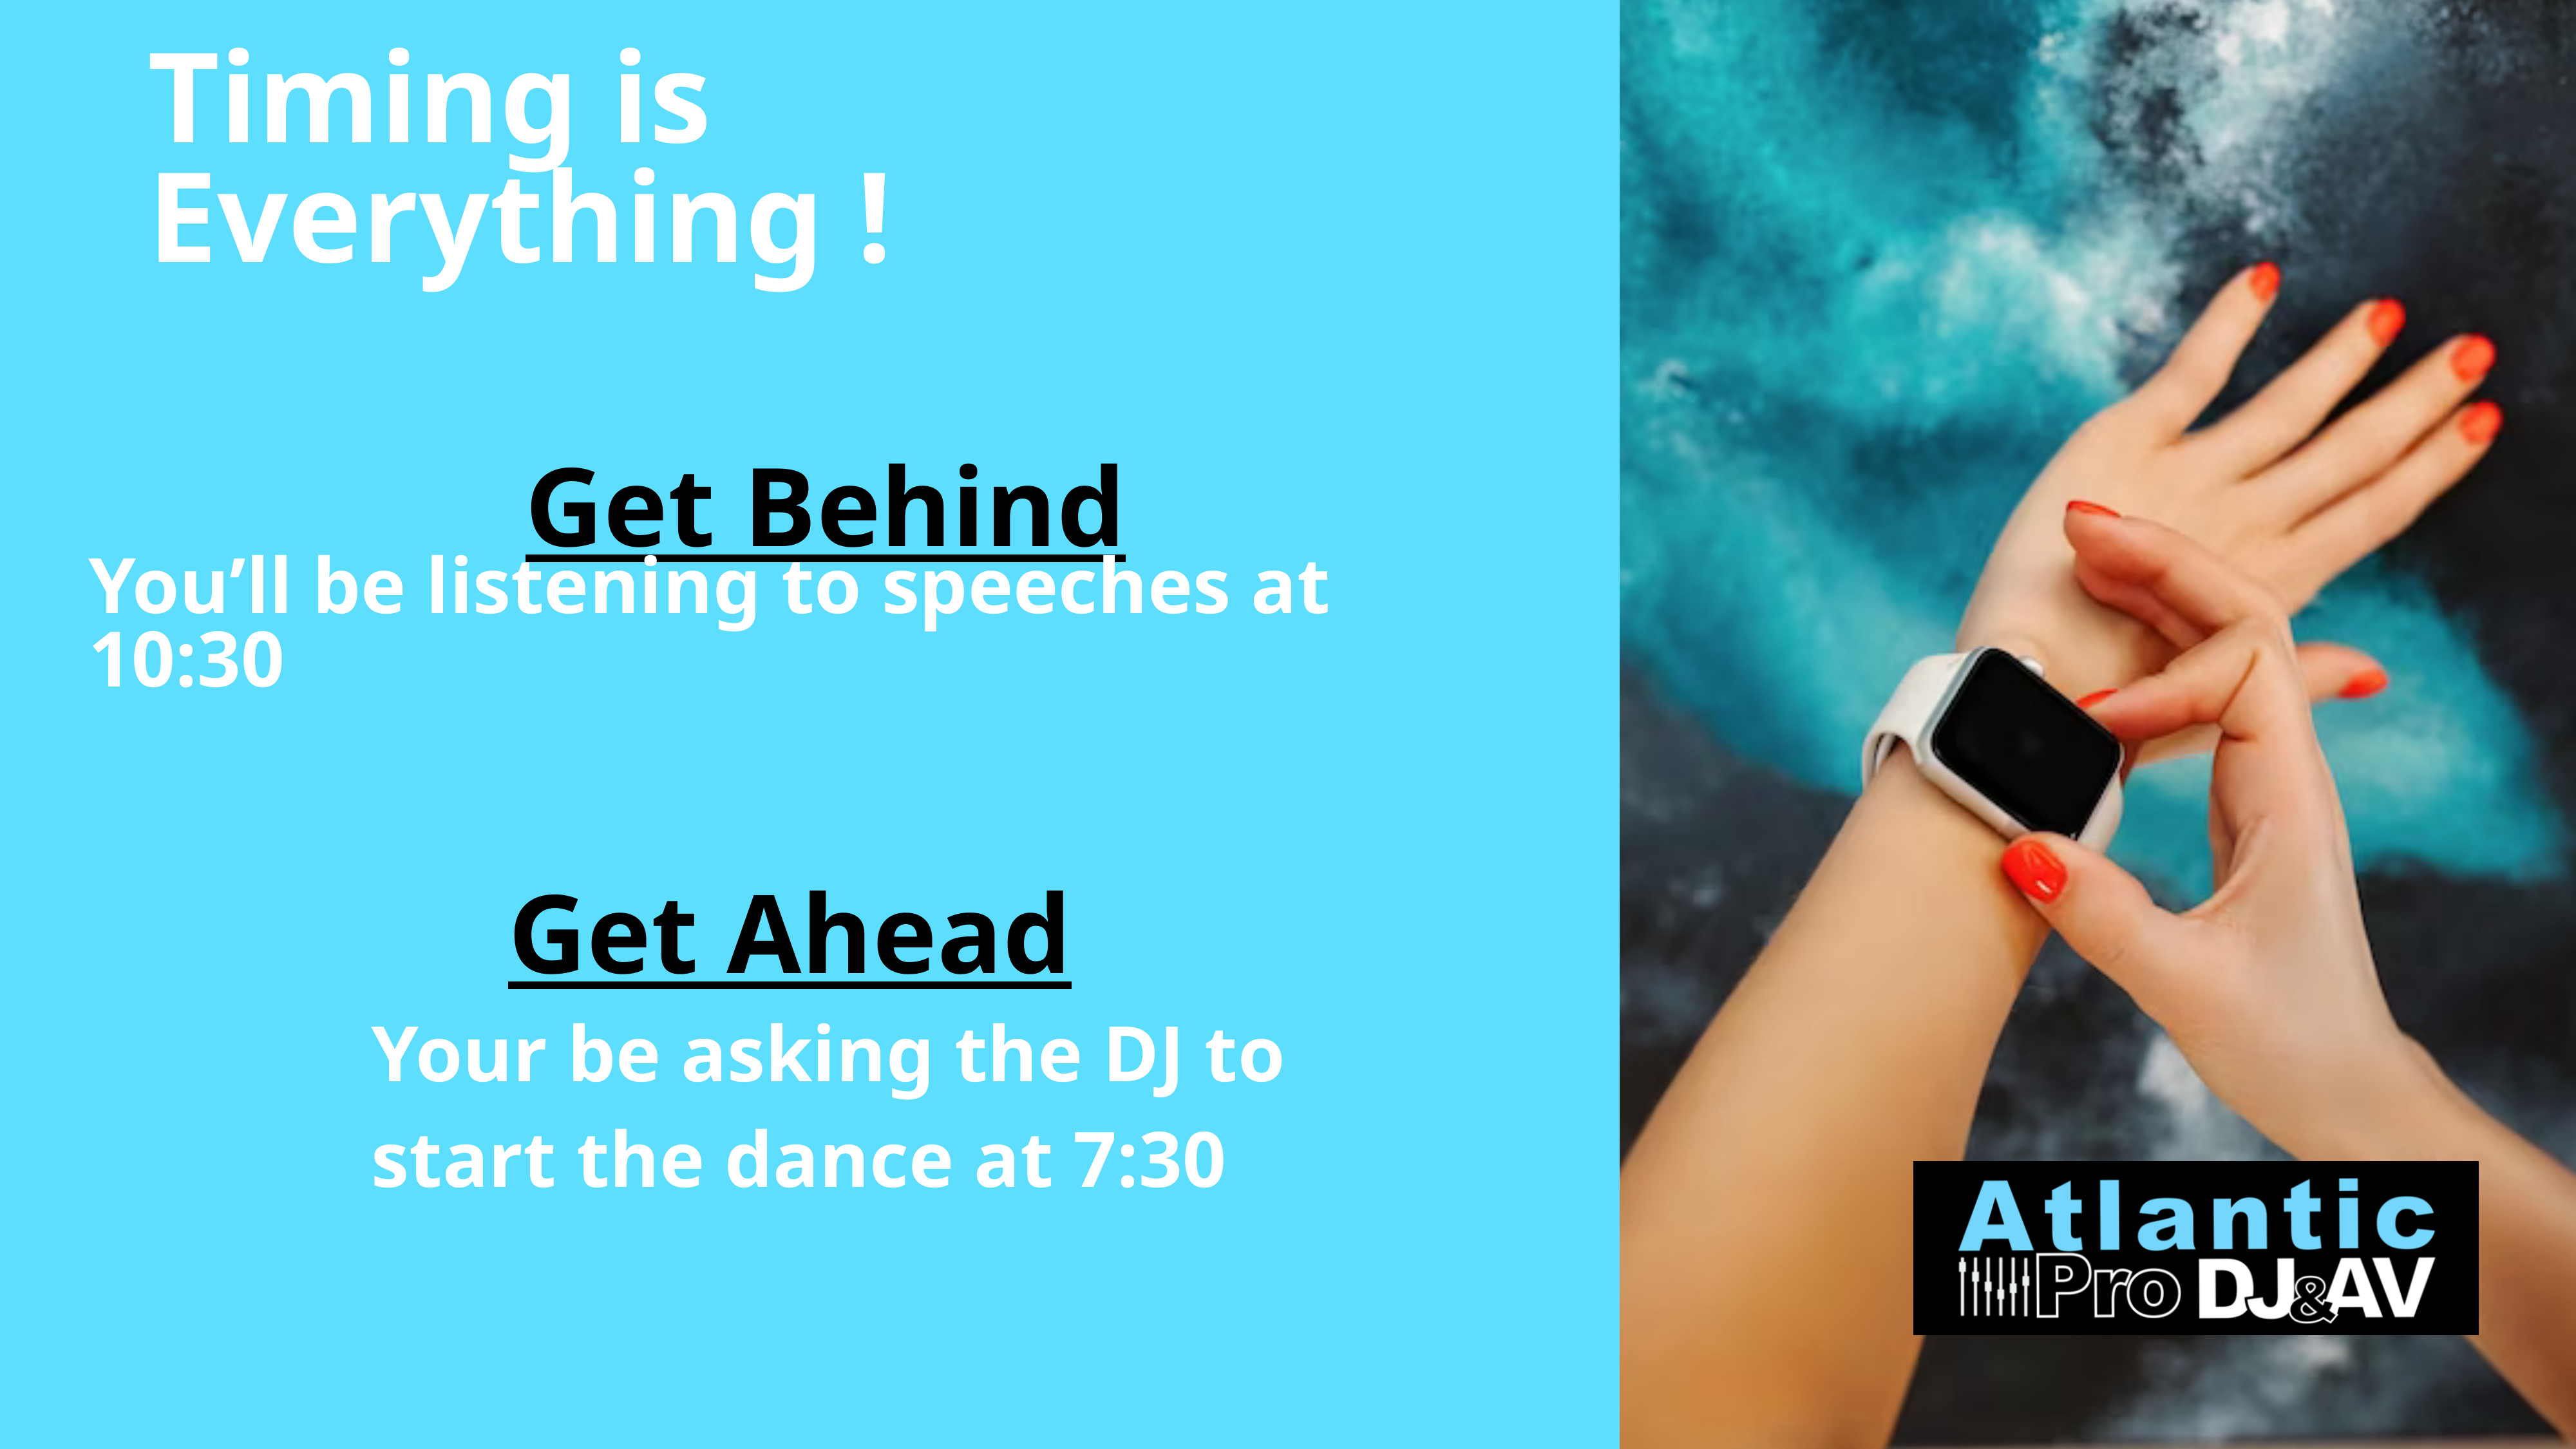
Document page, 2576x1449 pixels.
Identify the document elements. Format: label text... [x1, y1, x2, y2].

picture [1620, 0, 2576, 1449]
text_box Your be asking the DJ to start the dance at 7:30 [366, 1018, 1312, 1208]
text_box Get Behind [520, 457, 1132, 549]
text_box You’ll be listening to speeches at 10:30 [82, 549, 1497, 707]
text_box Get Ahead [503, 884, 1077, 999]
text_box Timing is Everything ! [142, 41, 1395, 292]
